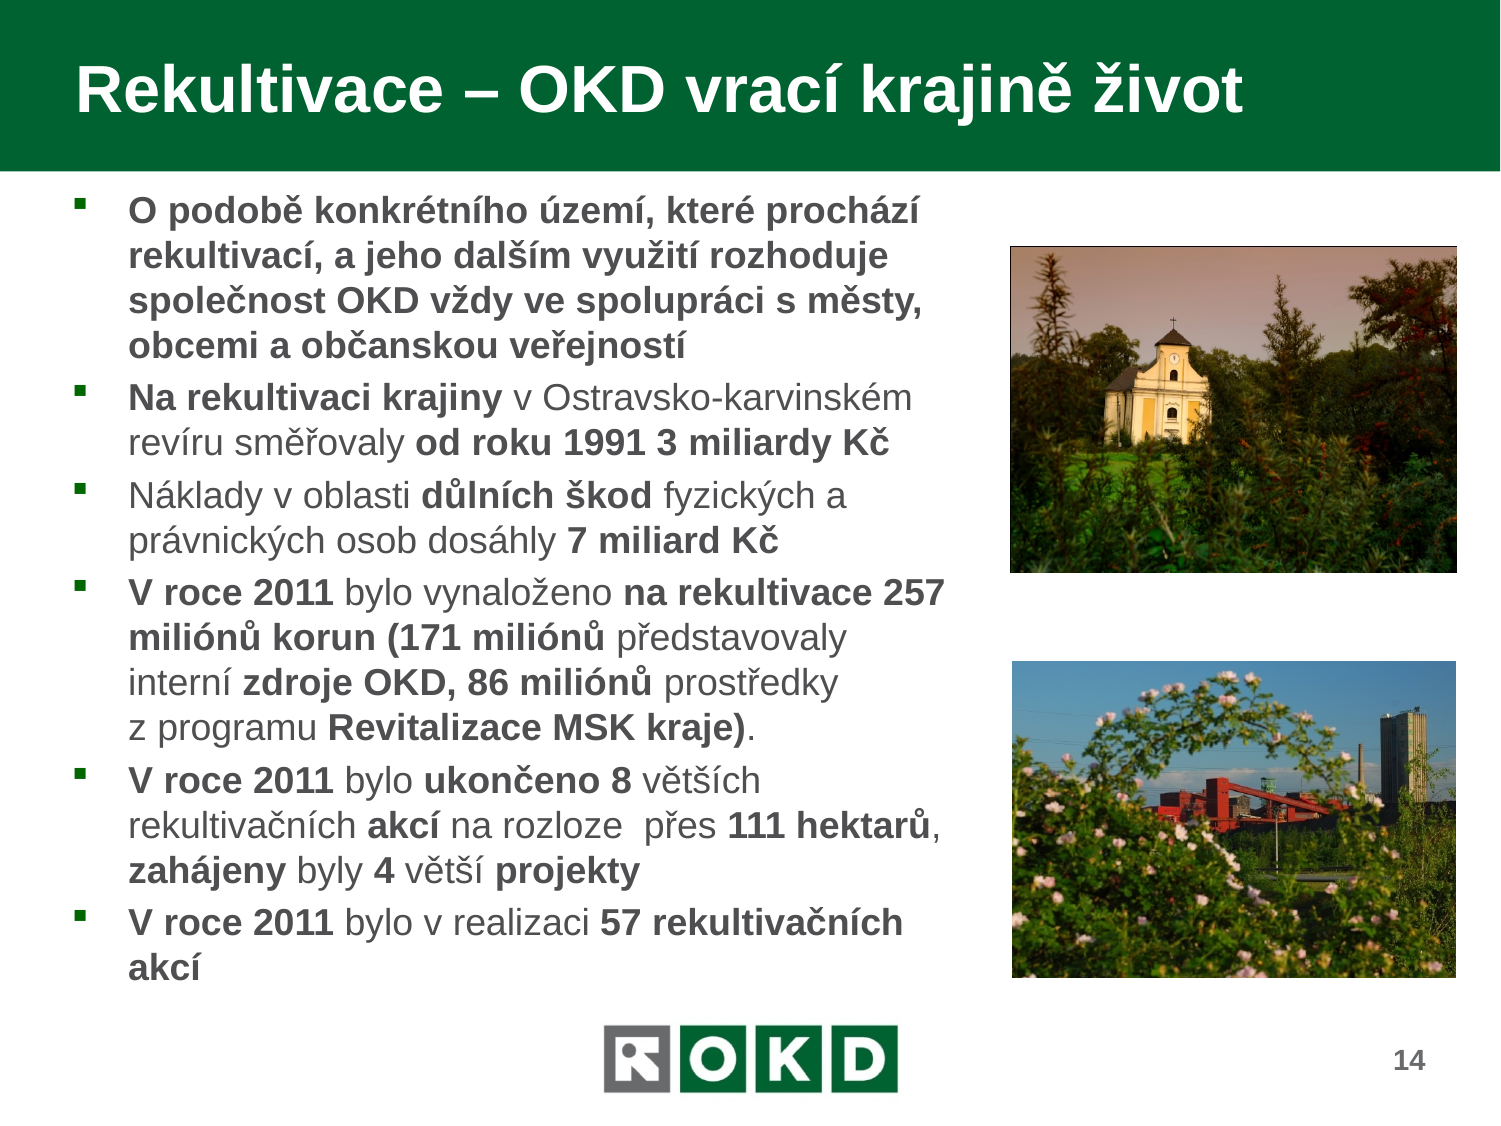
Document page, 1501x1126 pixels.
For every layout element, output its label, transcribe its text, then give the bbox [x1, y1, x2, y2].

text_box [960, 237, 1435, 573]
list O podobě konkrétního území, které prochází rekultivací, a jeho dalším využití rozhoduje společnost OKD vždy ve spolupráci s městy, obcemi a občanskou veřejností Na rekultivaci krajiny v Ostravsko-karvinském revíru směřovaly od roku 1991 3 miliardy Kč Náklady v oblasti důlních škod fyzických a právnických osob dosáhly 7 miliard Kč V roce 2011 bylo vynaloženo na rekultivace 257 miliónů korun (171 miliónů představovaly interní zdroje OKD, 86 miliónů prostředky z programu Revitalizace MSK kraje). V roce 2011 bylo ukončeno 8 větších rekultivačních akcí na rozloze přes 111 hektarů, zahájeny byly 4 větší projekty V roce 2011 bylo v realizaci 57 rekultivačních akcí [71, 185, 960, 1020]
title Rekultivace – OKD vrací krajině život [74, 0, 1426, 172]
picture [594, 1020, 907, 1102]
picture [1011, 661, 1456, 978]
slide_number 14 [1068, 1015, 1426, 1102]
picture [1010, 245, 1457, 574]
